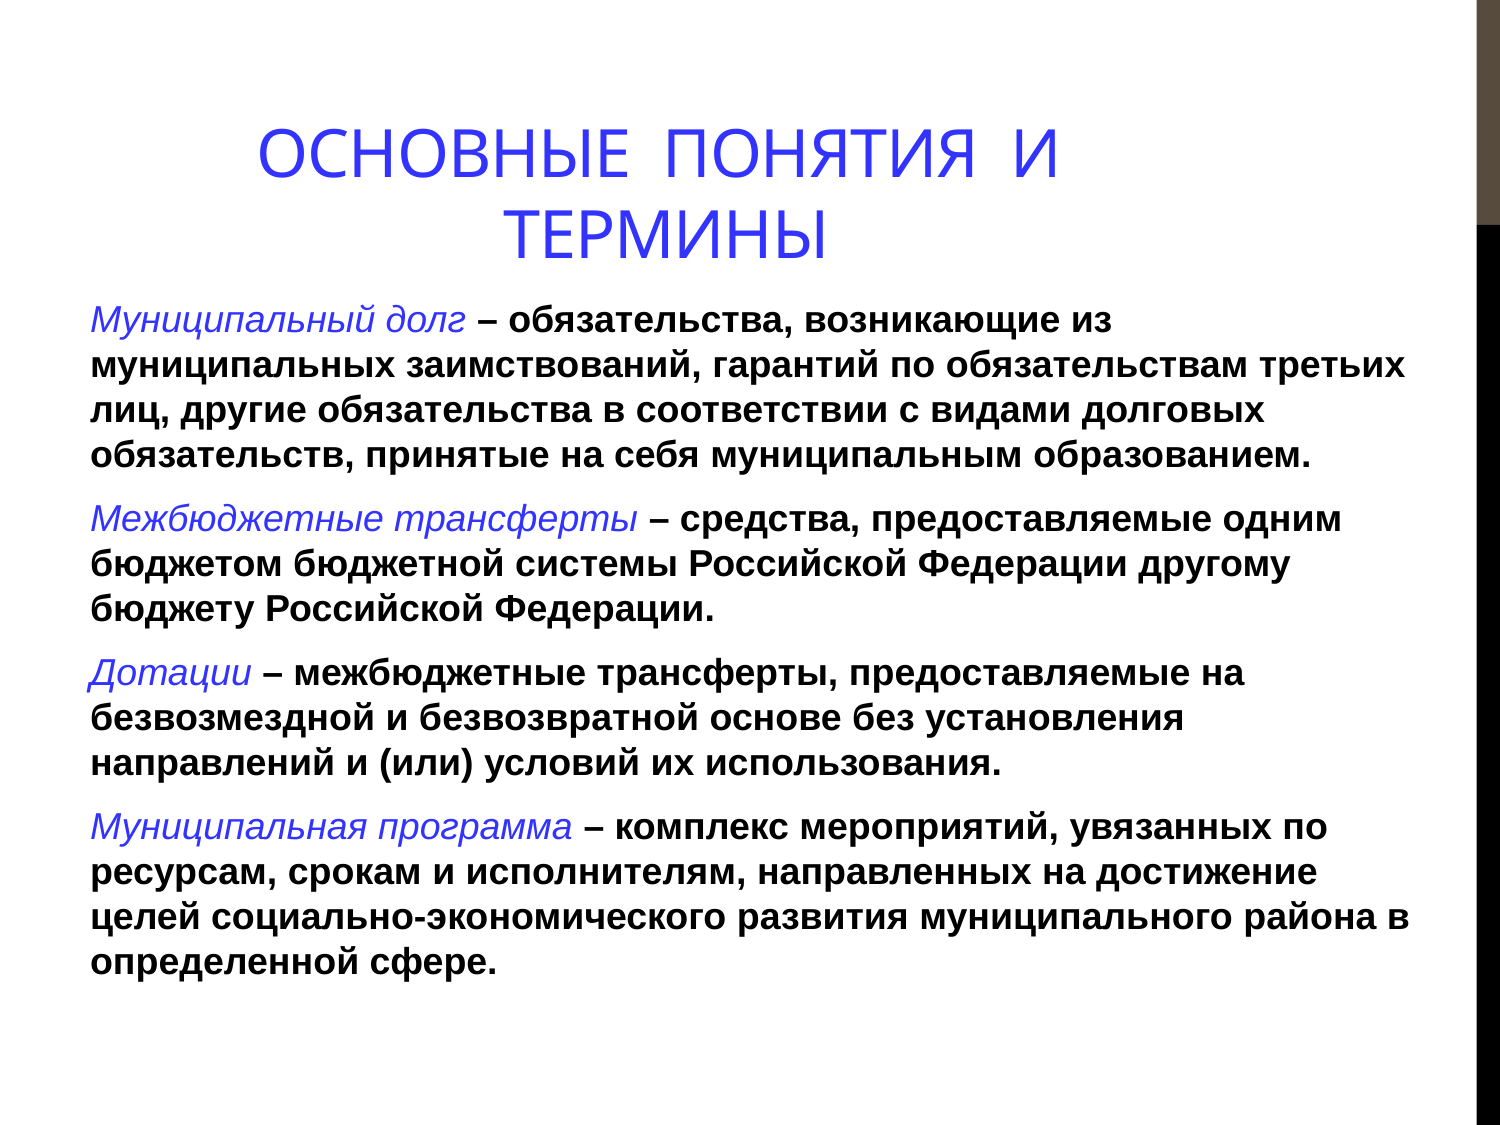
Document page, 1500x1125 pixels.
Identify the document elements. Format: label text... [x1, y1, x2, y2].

list Муниципальный долг – обязательства, возникающие из муниципальных заимствований, гарантий по обязательствам третьих лиц, другие обязательства в соответствии с видами долговых обязательств, принятые на себя муниципальным образованием. Межбюджетные трансферты – средства, предоставляемые одним бюджетом бюджетной системы Российской Федерации другому бюджету Российской Федерации. Дотации – межбюджетные трансферты, предоставляемые на безвозмездной и безвозвратной основе без установления направлений и (или) условий их использования. Муниципальная программа – комплекс мероприятий, увязанных по ресурсам, срокам и исполнителям, направленных на достижение целей социально-экономического развития муниципального района в определенной сфере. [75, 287, 1436, 1000]
title ОСНОВНЫЕ ПОНЯТИЯ И ТЕРМИНЫ [75, 25, 1258, 279]
